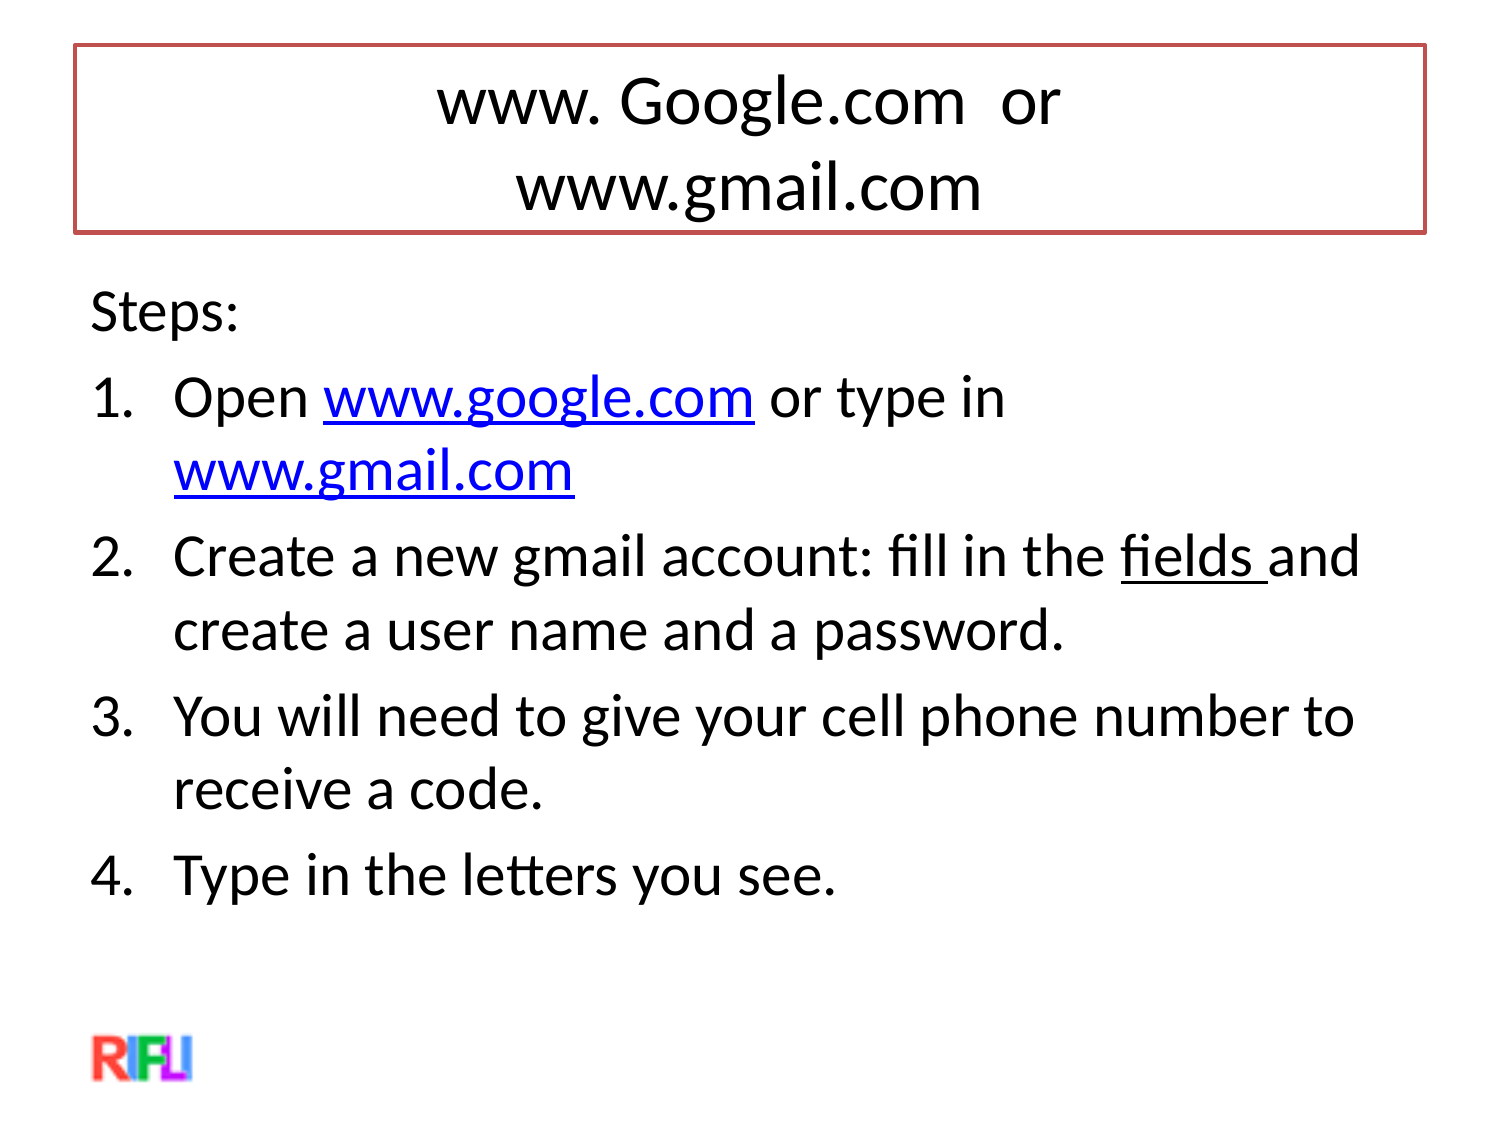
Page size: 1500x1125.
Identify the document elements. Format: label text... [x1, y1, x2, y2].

picture [75, 1005, 210, 1125]
title www. Google.com or www.gmail.com [73, 43, 1427, 235]
list Steps: Open www.google.com or type in www.gmail.com Create a new gmail account: fill in the fields and create a user name and a password. You will need to give your cell phone number to receive a code. Type in the letters you see. [75, 262, 1425, 1005]
